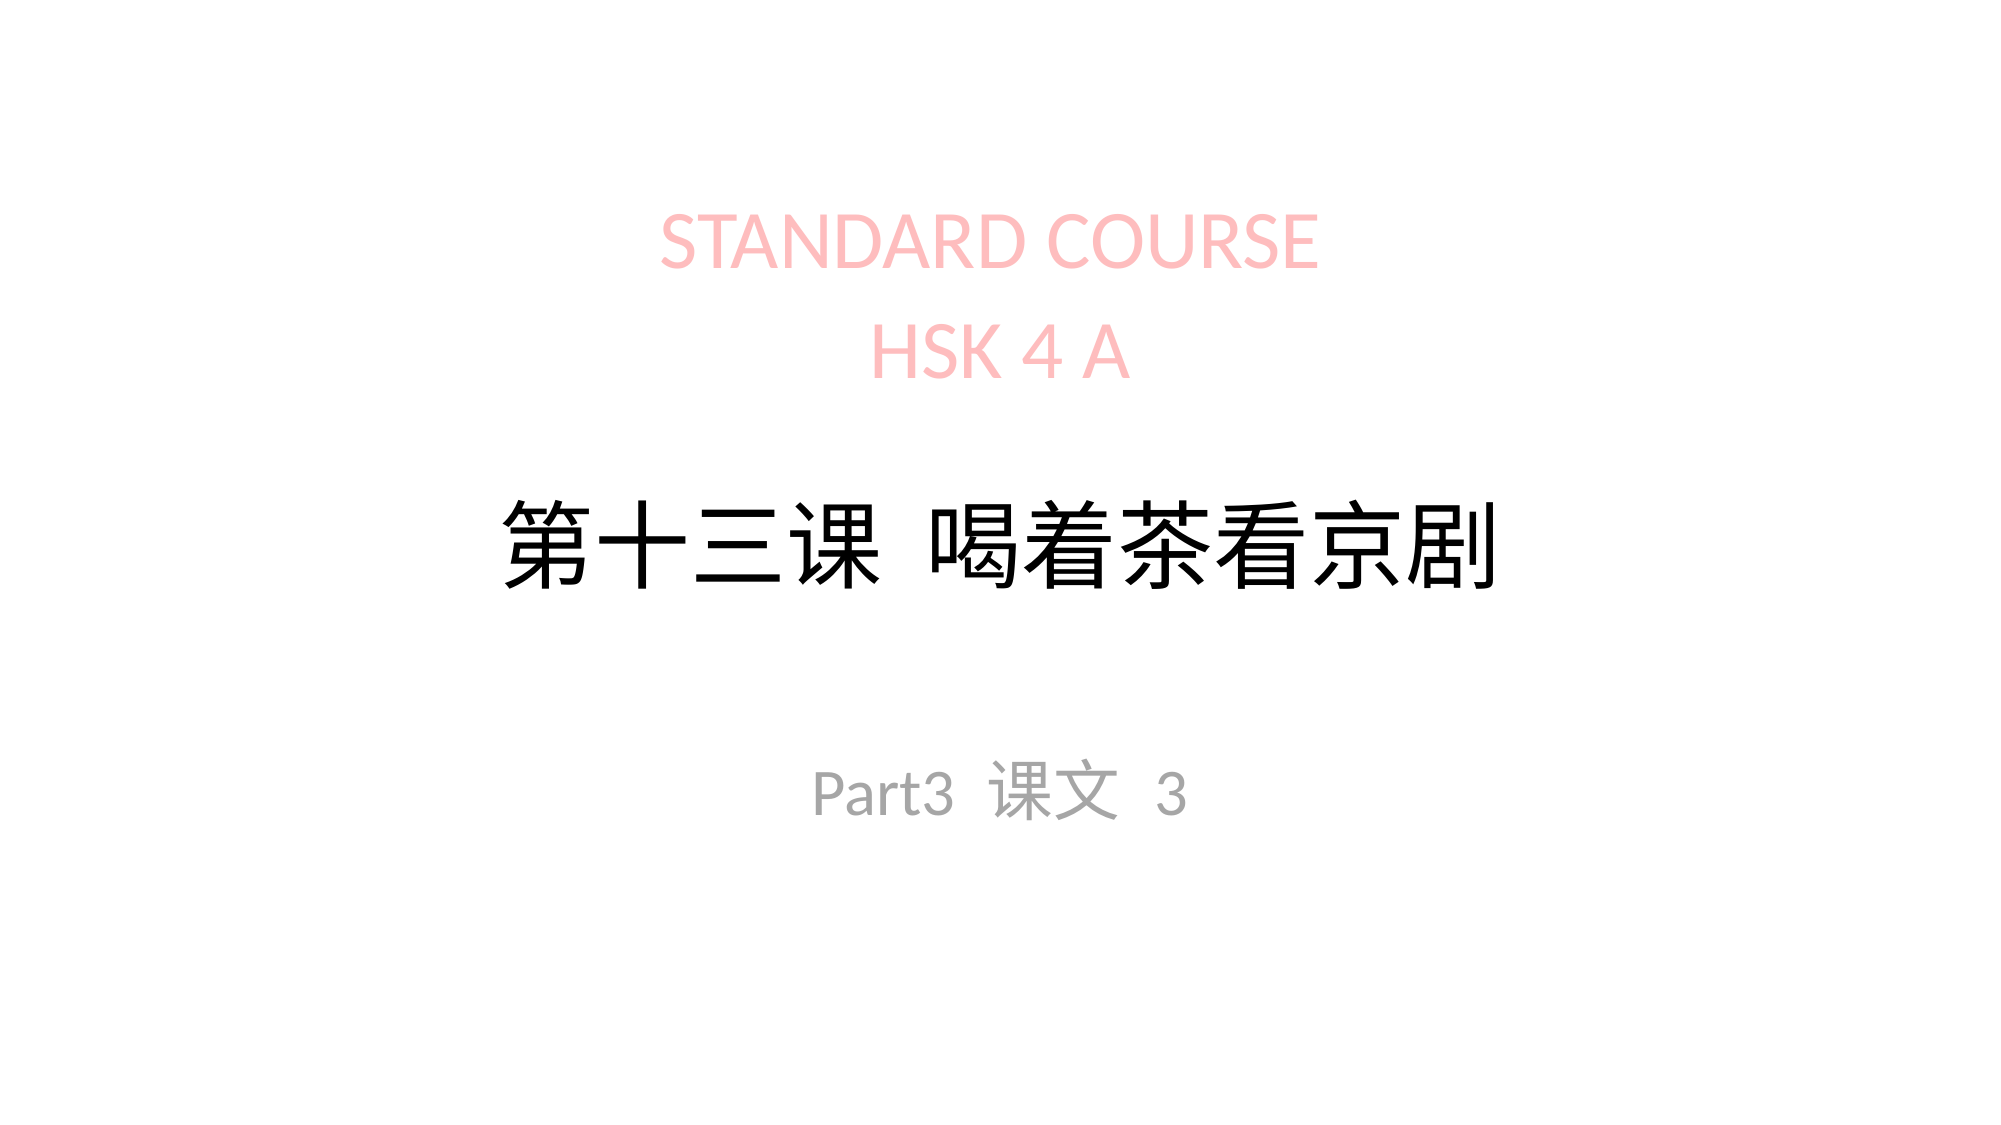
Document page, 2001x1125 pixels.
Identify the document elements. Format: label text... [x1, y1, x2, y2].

title 第十三课 喝着茶看京剧 [249, 478, 1750, 610]
text_box STANDARD COURSE HSK 4 A [249, 175, 1750, 396]
text_box Part3 课文 3 [249, 741, 1750, 837]
